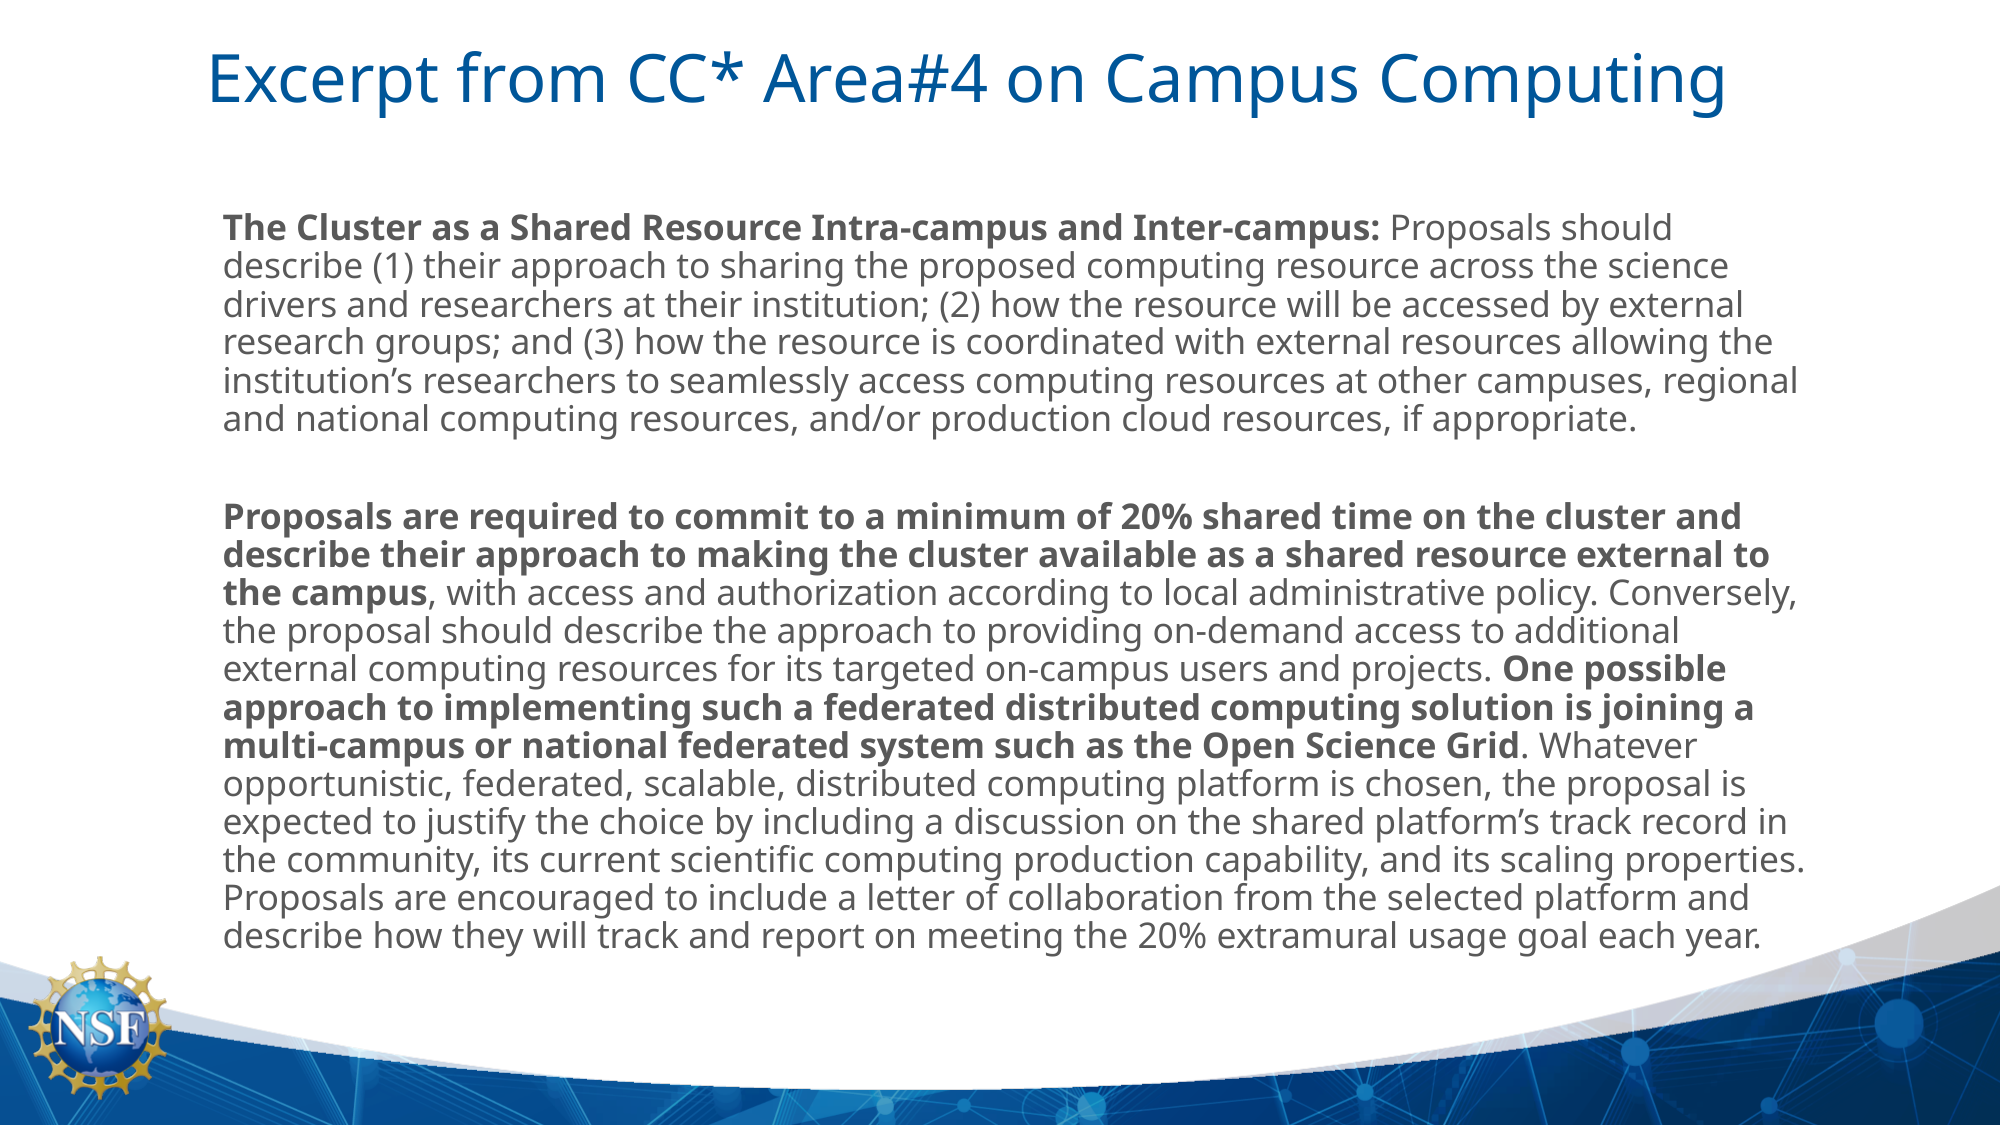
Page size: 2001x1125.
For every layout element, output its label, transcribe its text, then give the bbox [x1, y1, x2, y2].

list The Cluster as a Shared Resource Intra-campus and Inter-campus: Proposals should describe (1) their approach to sharing the proposed computing resource across the science drivers and researchers at their institution; (2) how the resource will be accessed by external research groups; and (3) how the resource is coordinated with external resources allowing the institution’s researchers to seamlessly access computing resources at other campuses, regional and national computing resources, and/or production cloud resources, if appropriate. Proposals are required to commit to a minimum of 20% shared time on the cluster and describe their approach to making the cluster available as a shared resource external to the campus, with access and authorization according to local administrative policy. Conversely, the proposal should describe the approach to providing on-demand access to additional external computing resources for its targeted on-campus users and projects. One possible approach to implementing such a federated distributed computing solution is joining a multi-campus or national federated system such as the Open Science Grid. Whatever opportunistic, federated, scalable, distributed computing platform is chosen, the proposal is expected to justify the choice by including a discussion on the shared platform’s track record in the community, its current scientific computing production capability, and its scaling properties. Proposals are encouraged to include a letter of collaboration from the selected platform and describe how they will track and report on meeting the 20% extramural usage goal each year. [207, 202, 1827, 1037]
title Excerpt from CC* Area#4 on Campus Computing [191, 37, 1948, 203]
picture [0, 864, 2000, 1125]
